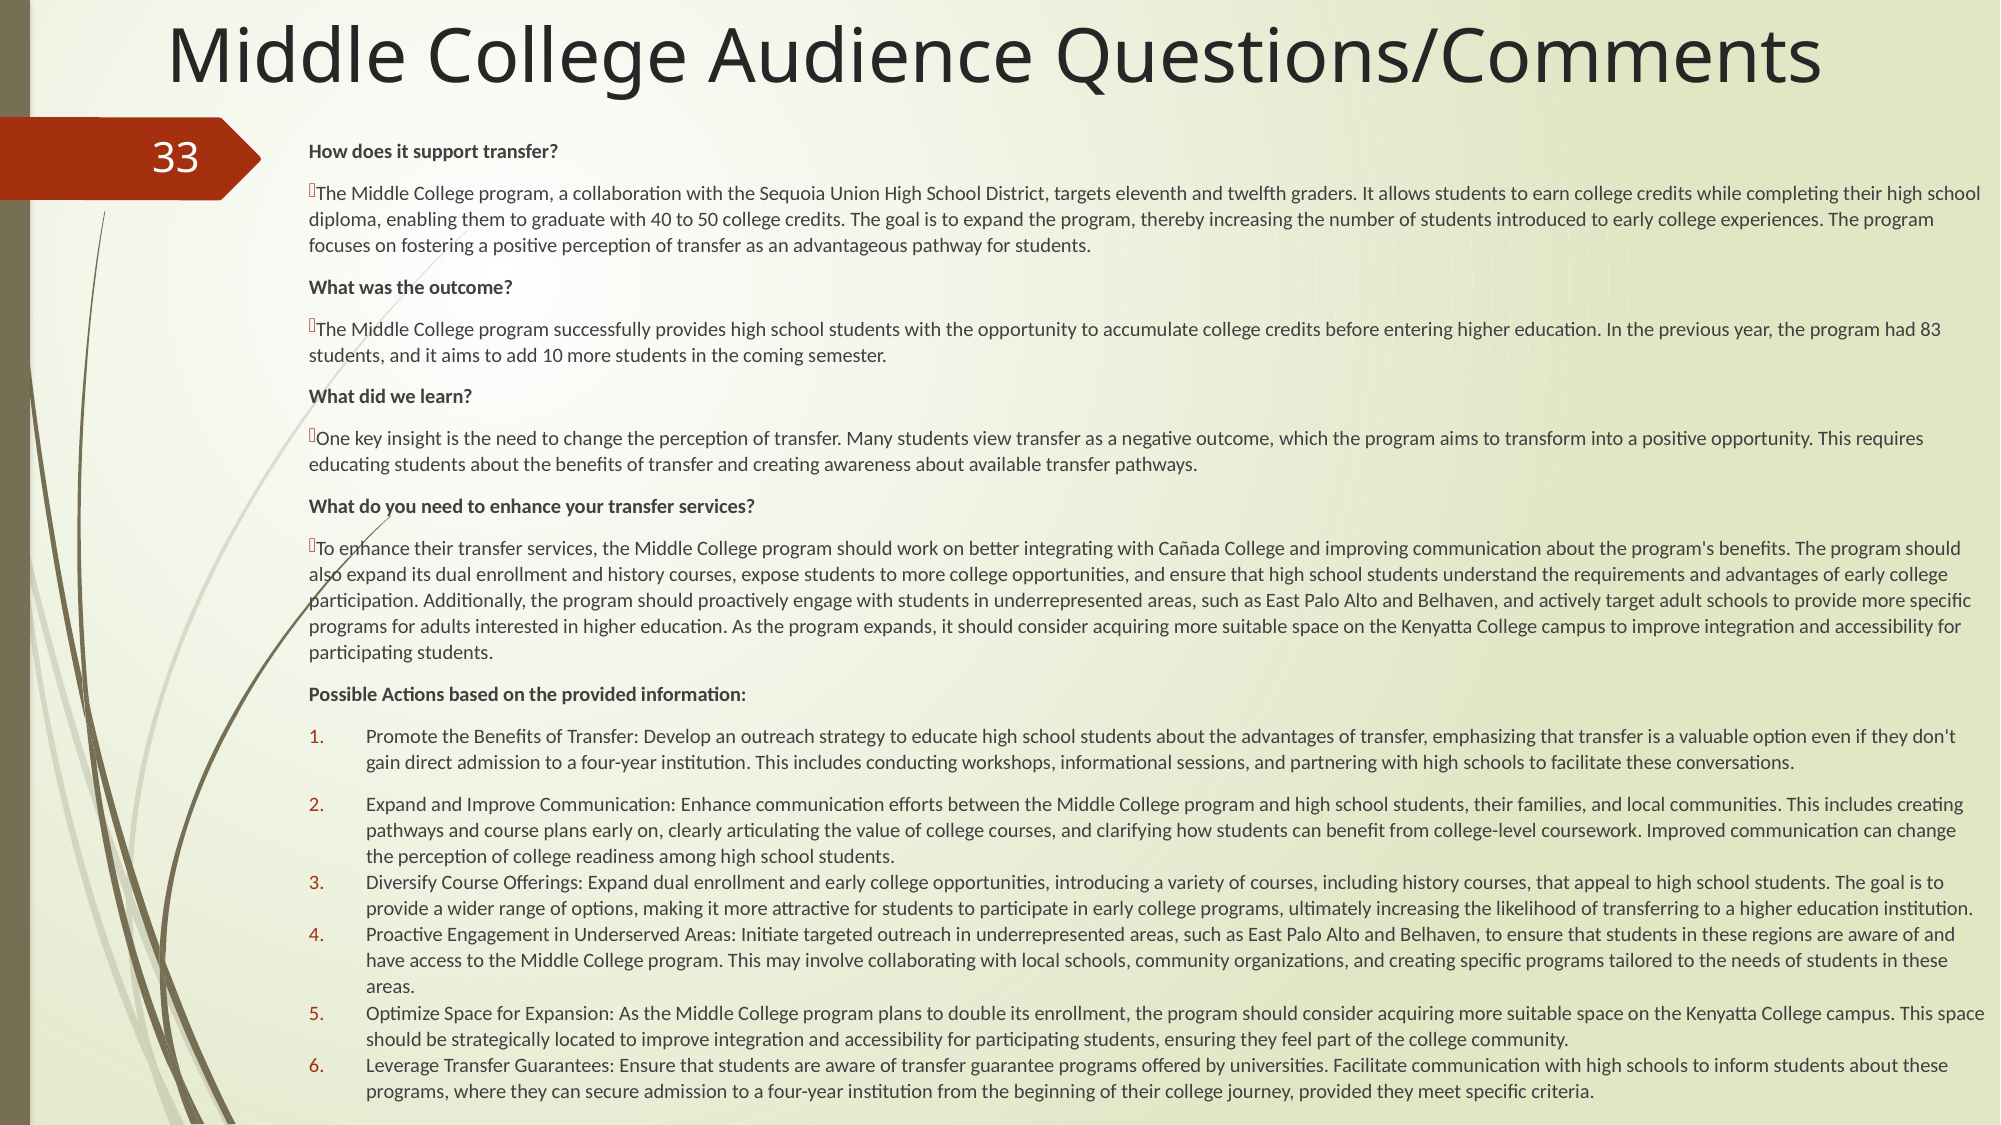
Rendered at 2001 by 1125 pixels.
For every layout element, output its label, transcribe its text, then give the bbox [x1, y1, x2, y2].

slide_number 33 [87, 129, 216, 190]
title Middle College Audience Questions/Comments [151, 0, 2000, 111]
list How does it support transfer? The Middle College program, a collaboration with the Sequoia Union High School District, targets eleventh and twelfth graders. It allows students to earn college credits while completing their high school diploma, enabling them to graduate with 40 to 50 college credits. The goal is to expand the program, thereby increasing the number of students introduced to early college experiences. The program focuses on fostering a positive perception of transfer as an advantageous pathway for students. What was the outcome? The Middle College program successfully provides high school students with the opportunity to accumulate college credits before entering higher education. In the previous year, the program had 83 students, and it aims to add 10 more students in the coming semester. What did we learn? One key insight is the need to change the perception of transfer. Many students view transfer as a negative outcome, which the program aims to transform into a positive opportunity. This requires educating students about the benefits of transfer and creating awareness about available transfer pathways. What do you need to enhance your transfer services? To enhance their transfer services, the Middle College program should work on better integrating with Cañada College and improving communication about the program's benefits. The program should also expand its dual enrollment and history courses, expose students to more college opportunities, and ensure that high school students understand the requirements and advantages of early college participation. Additionally, the program should proactively engage with students in underrepresented areas, such as East Palo Alto and Belhaven, and actively target adult schools to provide more specific programs for adults interested in higher education. As the program expands, it should consider acquiring more suitable space on the Kenyatta College campus to improve integration and accessibility for participating students. Possible Actions based on the provided information: Promote the Benefits of Transfer: Develop an outreach strategy to educate high school students about the advantages of transfer, emphasizing that transfer is a valuable option even if they don't gain direct admission to a four-year institution. This includes conducting workshops, informational sessions, and partnering with high schools to facilitate these conversations. Expand and Improve Communication: Enhance communication efforts between the Middle College program and high school students, their families, and local communities. This includes creating pathways and course plans early on, clearly articulating the value of college courses, and clarifying how students can benefit from college-level coursework. Improved communication can change the perception of college readiness among high school students. Diversify Course Offerings: Expand dual enrollment and early college opportunities, introducing a variety of courses, including history courses, that appeal to high school students. The goal is to provide a wider range of options, making it more attractive for students to participate in early college programs, ultimately increasing the likelihood of transferring to a higher education institution. Proactive Engagement in Underserved Areas: Initiate targeted outreach in underrepresented areas, such as East Palo Alto and Belhaven, to ensure that students in these regions are aware of and have access to the Middle College program. This may involve collaborating with local schools, community organizations, and creating specific programs tailored to the needs of students in these areas. Optimize Space for Expansion: As the Middle College program plans to double its enrollment, the program should consider acquiring more suitable space on the Kenyatta College campus. This space should be strategically located to improve integration and accessibility for participating students, ensuring they feel part of the college community. Leverage Transfer Guarantees: Ensure that students are aware of transfer guarantee programs offered by universities. Facilitate communication with high schools to inform students about these programs, where they can secure admission to a four-year institution from the beginning of their college journey, provided they meet specific criteria. [293, 129, 2000, 1125]
